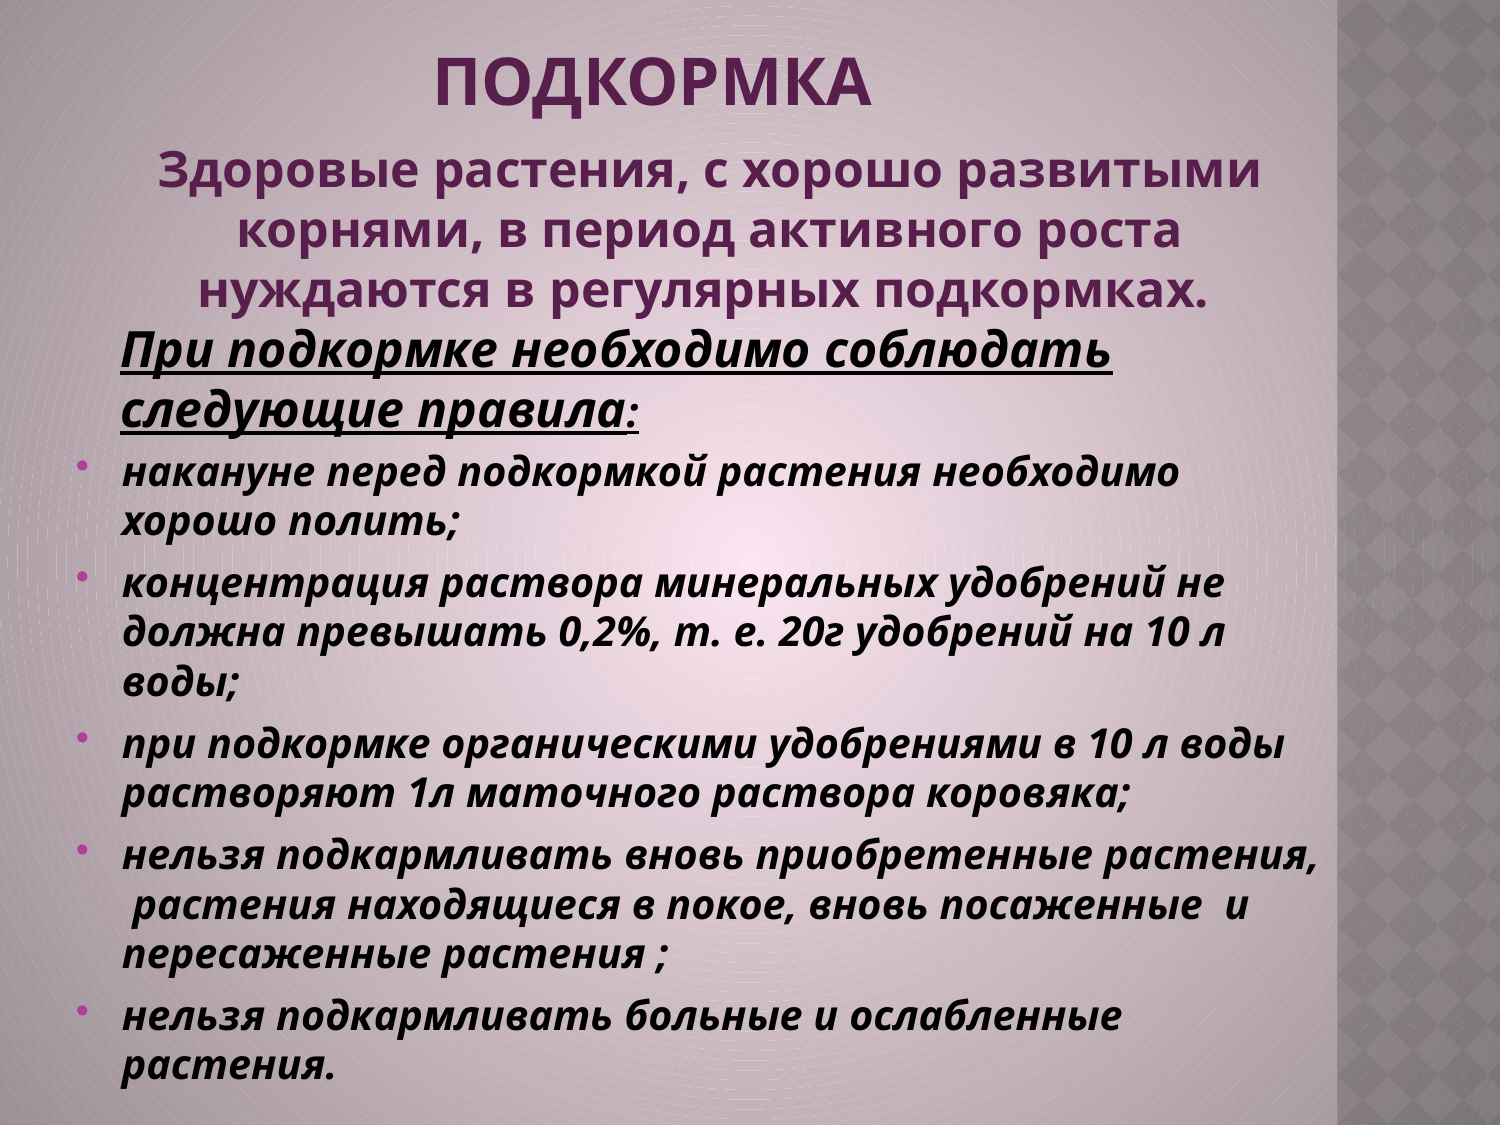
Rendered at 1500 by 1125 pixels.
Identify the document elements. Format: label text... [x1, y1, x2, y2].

list накануне перед подкормкой растения необходимо хорошо полить; концентрация раствора минеральных удобрений не должна превышать 0,2%, т. е. 20г удобрений на 10 л воды; при подкормке органическими удобрениями в 10 л воды растворяют 1л маточного раствора коровяка; нельзя подкармливать вновь приобретенные растения, растения находящиеся в покое, вновь посаженные и пересаженные растения ; нельзя подкармливать больные и ослабленные растения. [62, 437, 1338, 1100]
title ПОДКОРМКА [187, 37, 1118, 137]
list Здоровые растения, с хорошо развитыми корнями, в период активного роста нуждаются в регулярных подкормках. При подкормке необходимо соблюдать следующие правила: [112, 137, 1300, 367]
